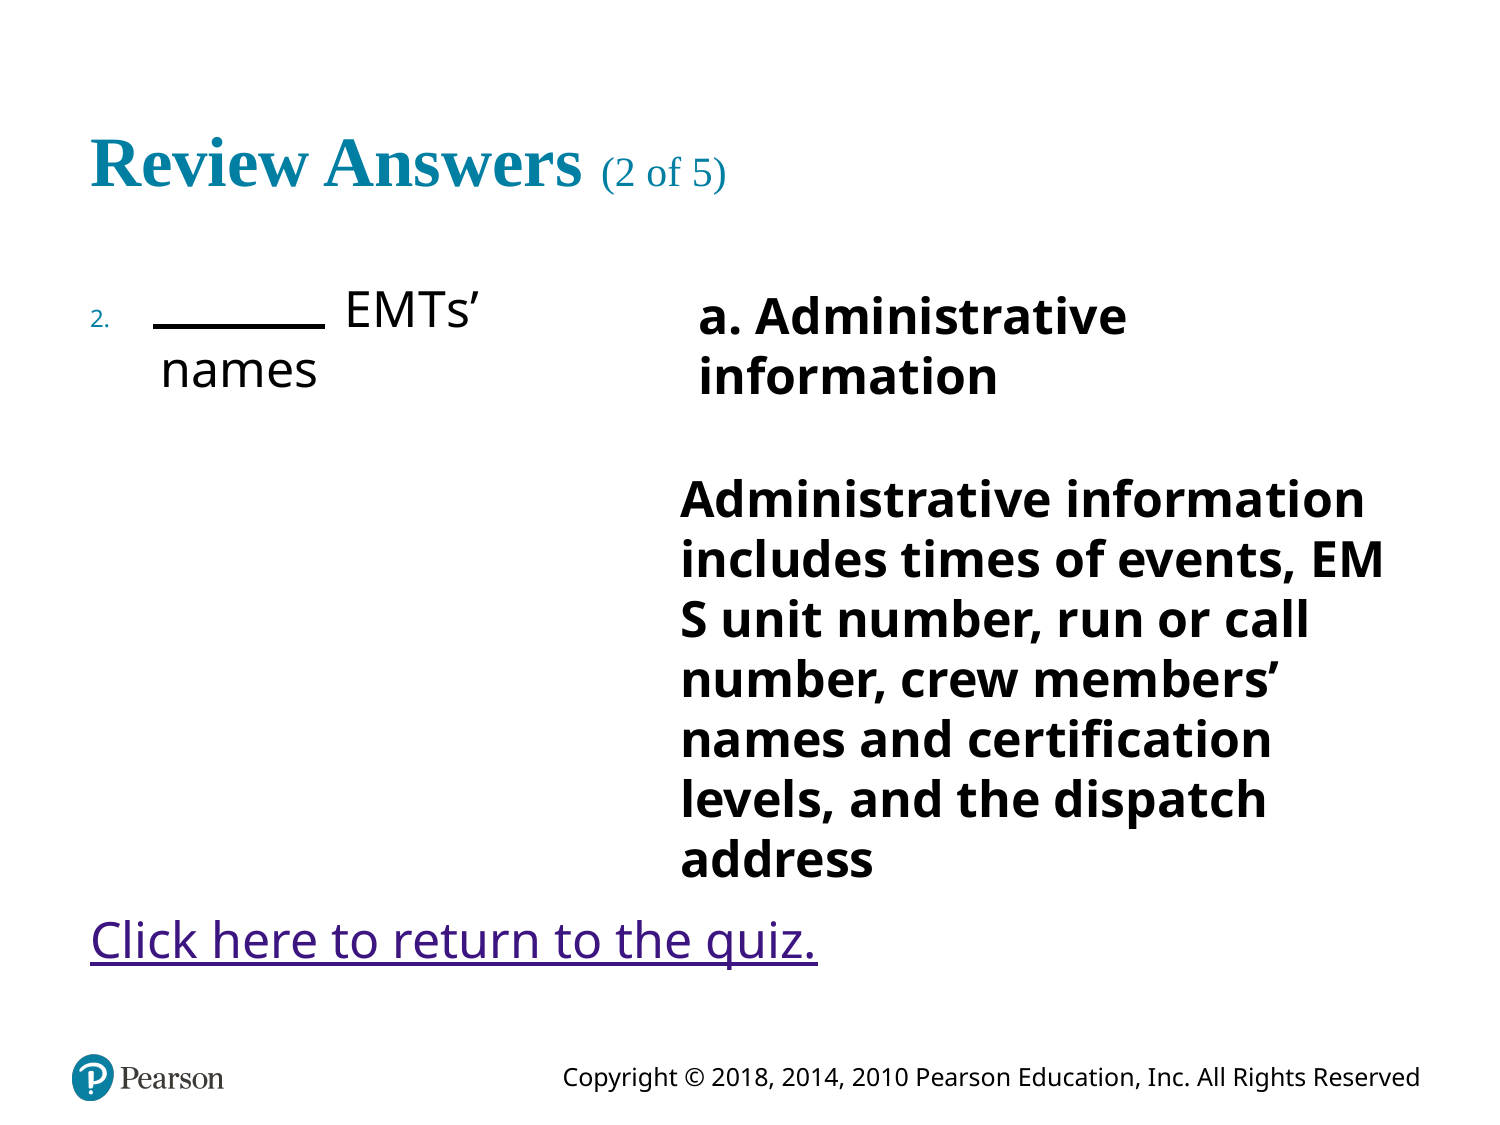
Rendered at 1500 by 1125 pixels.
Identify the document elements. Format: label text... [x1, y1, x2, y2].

picture [72, 1054, 88, 1070]
list Administrative information includes times of events, E M S unit number, run or call number, crew members’ names and certification levels, and the dispatch address [665, 452, 1425, 903]
list Click here to return to the quiz. [75, 893, 865, 982]
list a. Administrative information [683, 269, 1428, 380]
list Fill in the Blank E M T s’ names [75, 262, 666, 364]
picture [98, 1054, 224, 1101]
title Review Answers (2 of 5) [75, 35, 1425, 216]
picture [80, 1063, 106, 1088]
picture [72, 1087, 83, 1101]
